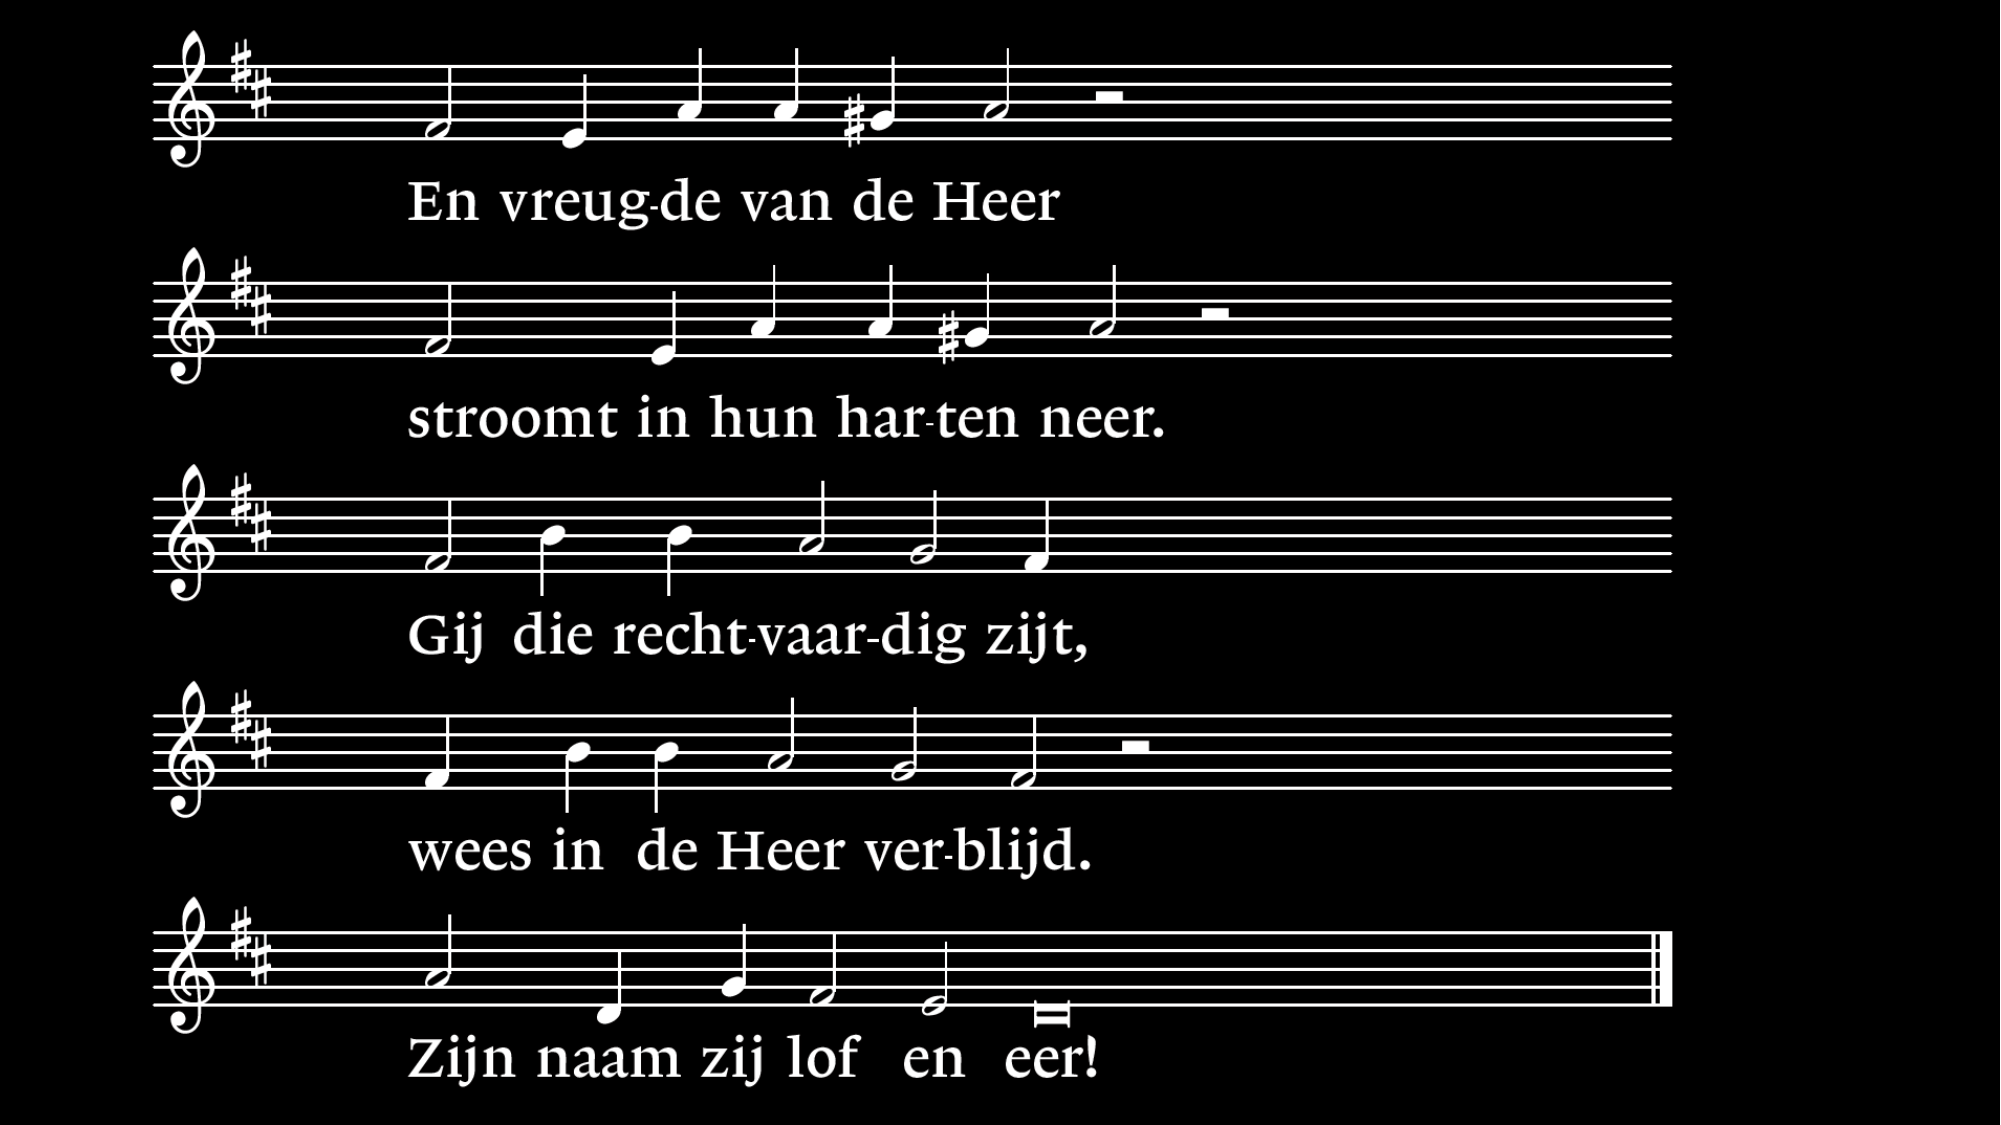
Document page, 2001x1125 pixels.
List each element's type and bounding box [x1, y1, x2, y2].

picture [74, 0, 1751, 1125]
